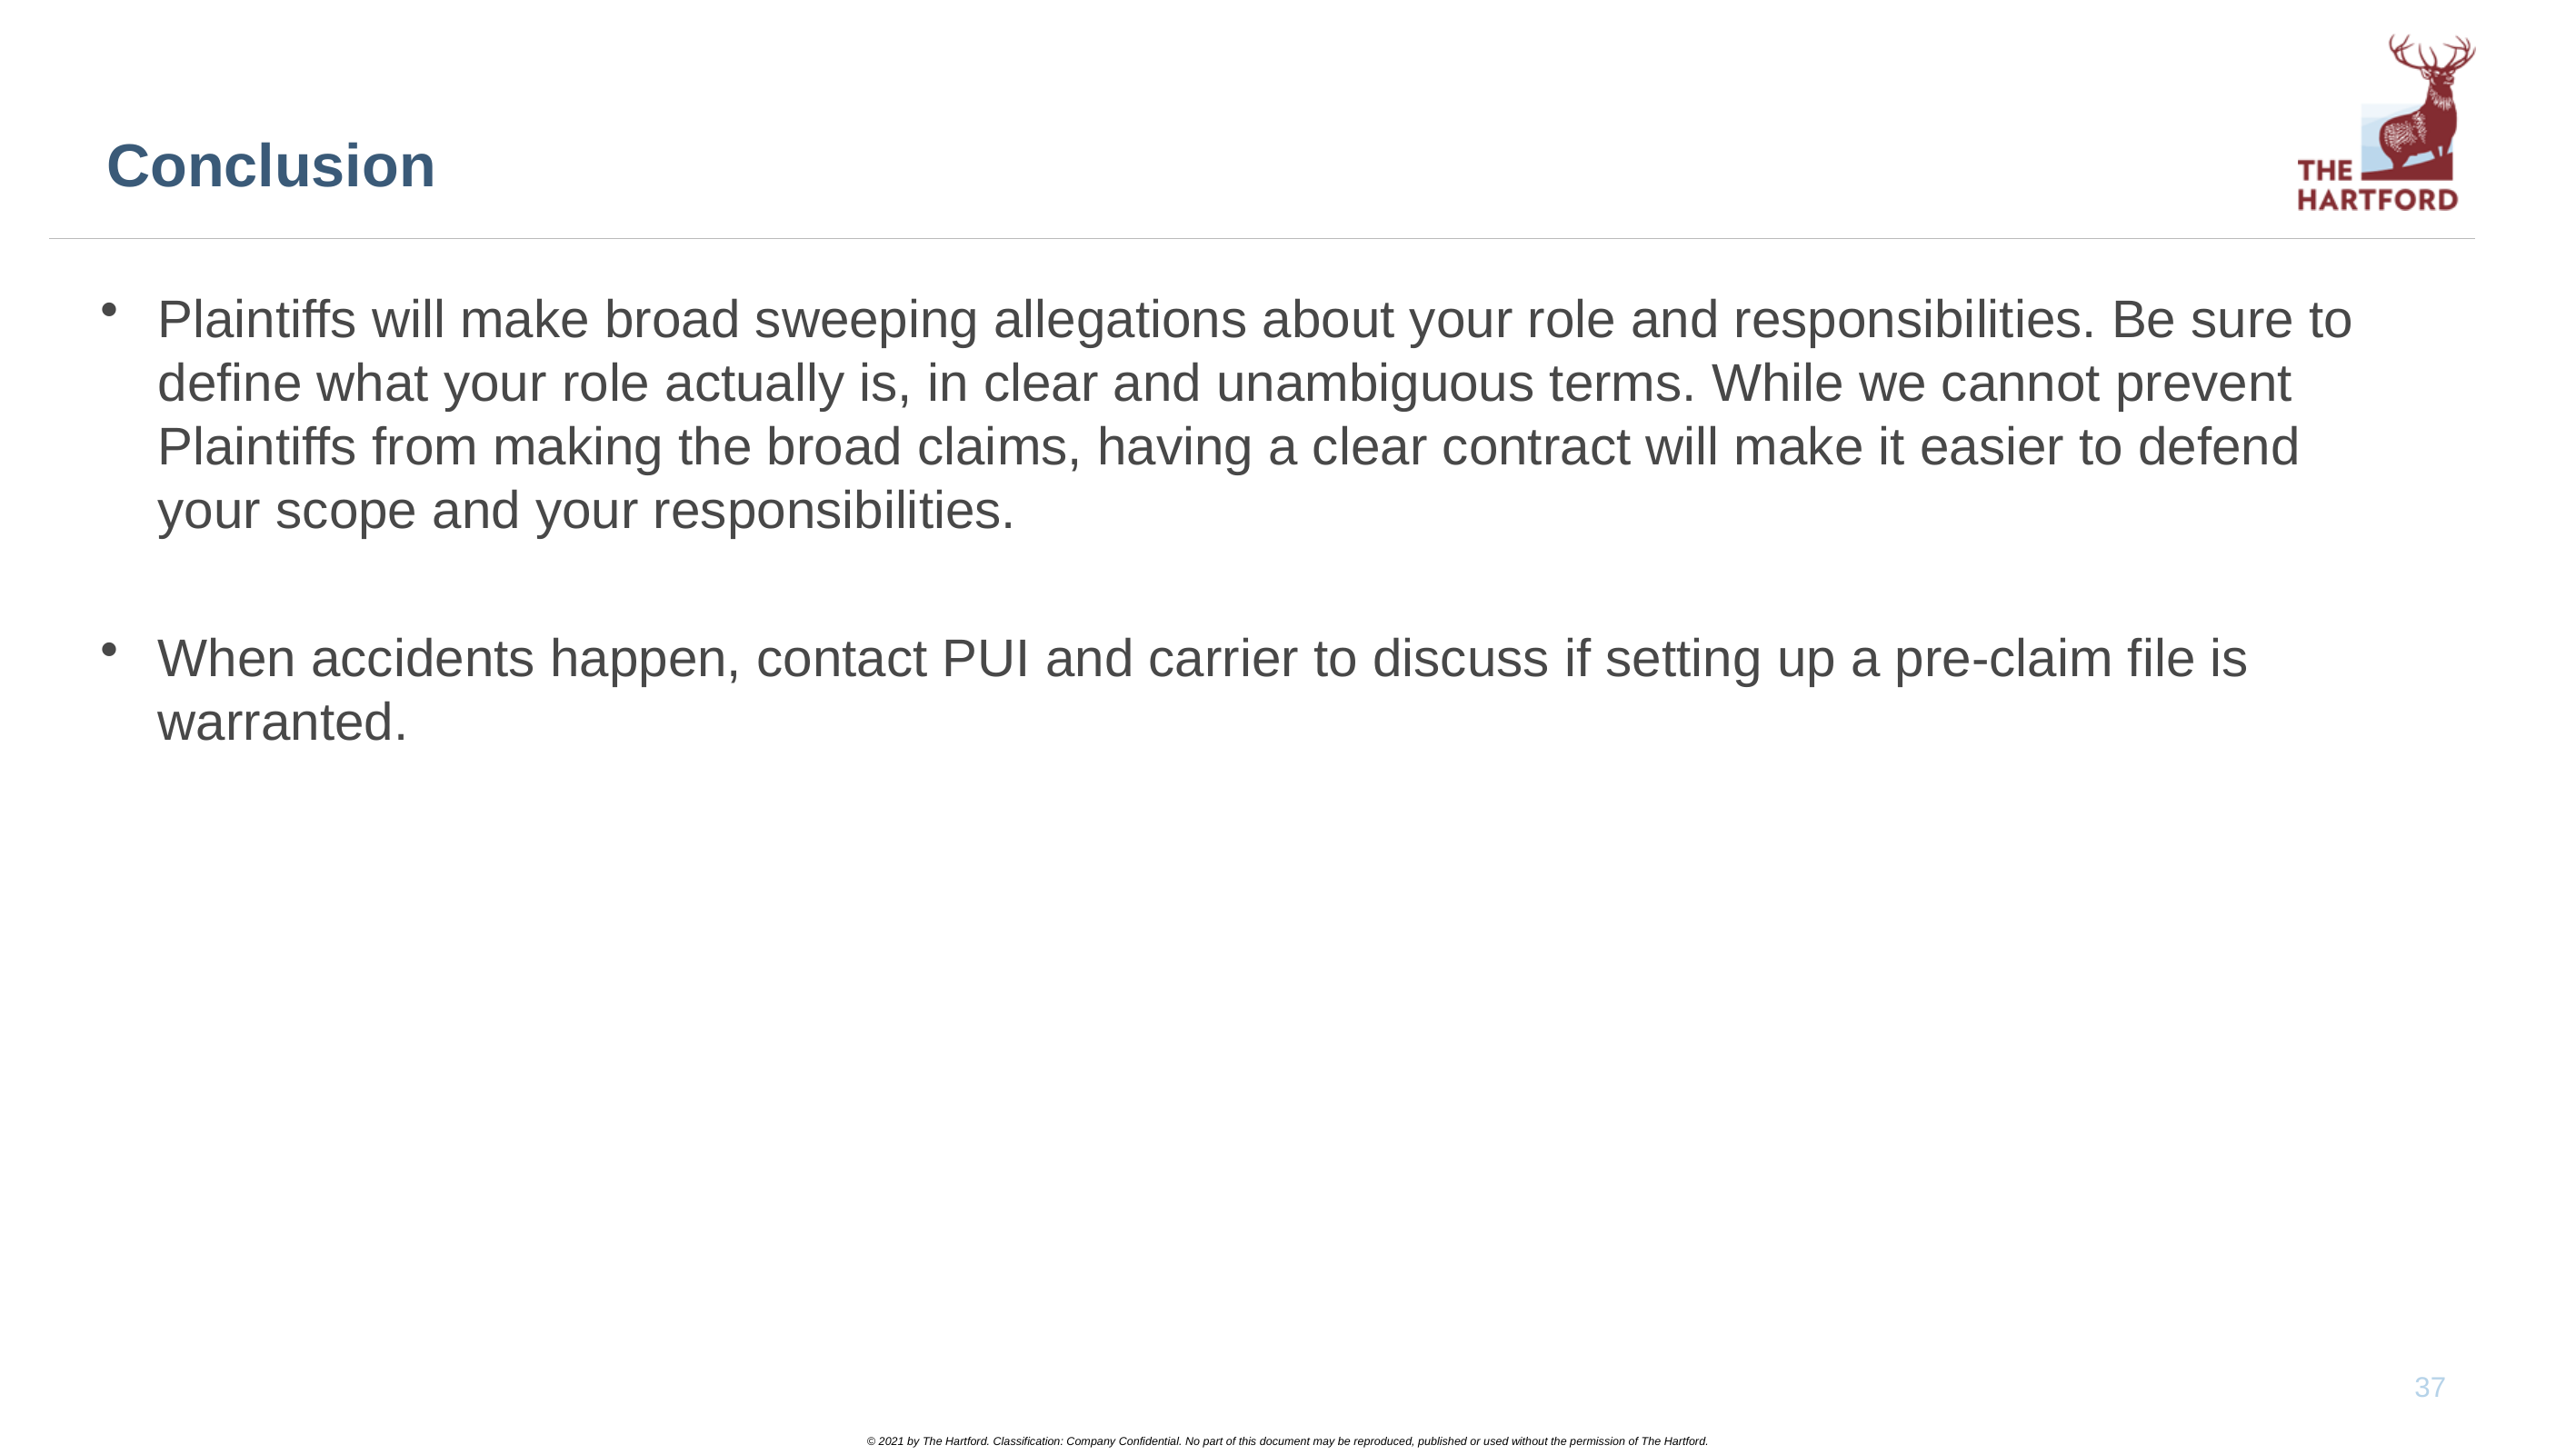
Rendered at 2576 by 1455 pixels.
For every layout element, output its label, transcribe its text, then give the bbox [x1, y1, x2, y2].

title Conclusion [83, 34, 2197, 211]
picture [2298, 34, 2476, 211]
slide_number 37 [2344, 1357, 2470, 1426]
picture [196, 1385, 2379, 1446]
text_box © 2021 by The Hartford. Classification: Company Confidential. No part of this document may be reproduced, published or used without the permission of The Hartford. [854, 1427, 1722, 1454]
list Plaintiffs will make broad sweeping allegations about your role and responsibilities. Be sure to define what your role actually is, in clear and unambiguous terms. While we cannot prevent Plaintiffs from making the broad claims, having a clear contract will make it easier to defend your scope and your responsibilities. When accidents happen, contact PUI and carrier to discuss if setting up a pre-claim file is warranted. [76, 272, 2421, 1291]
